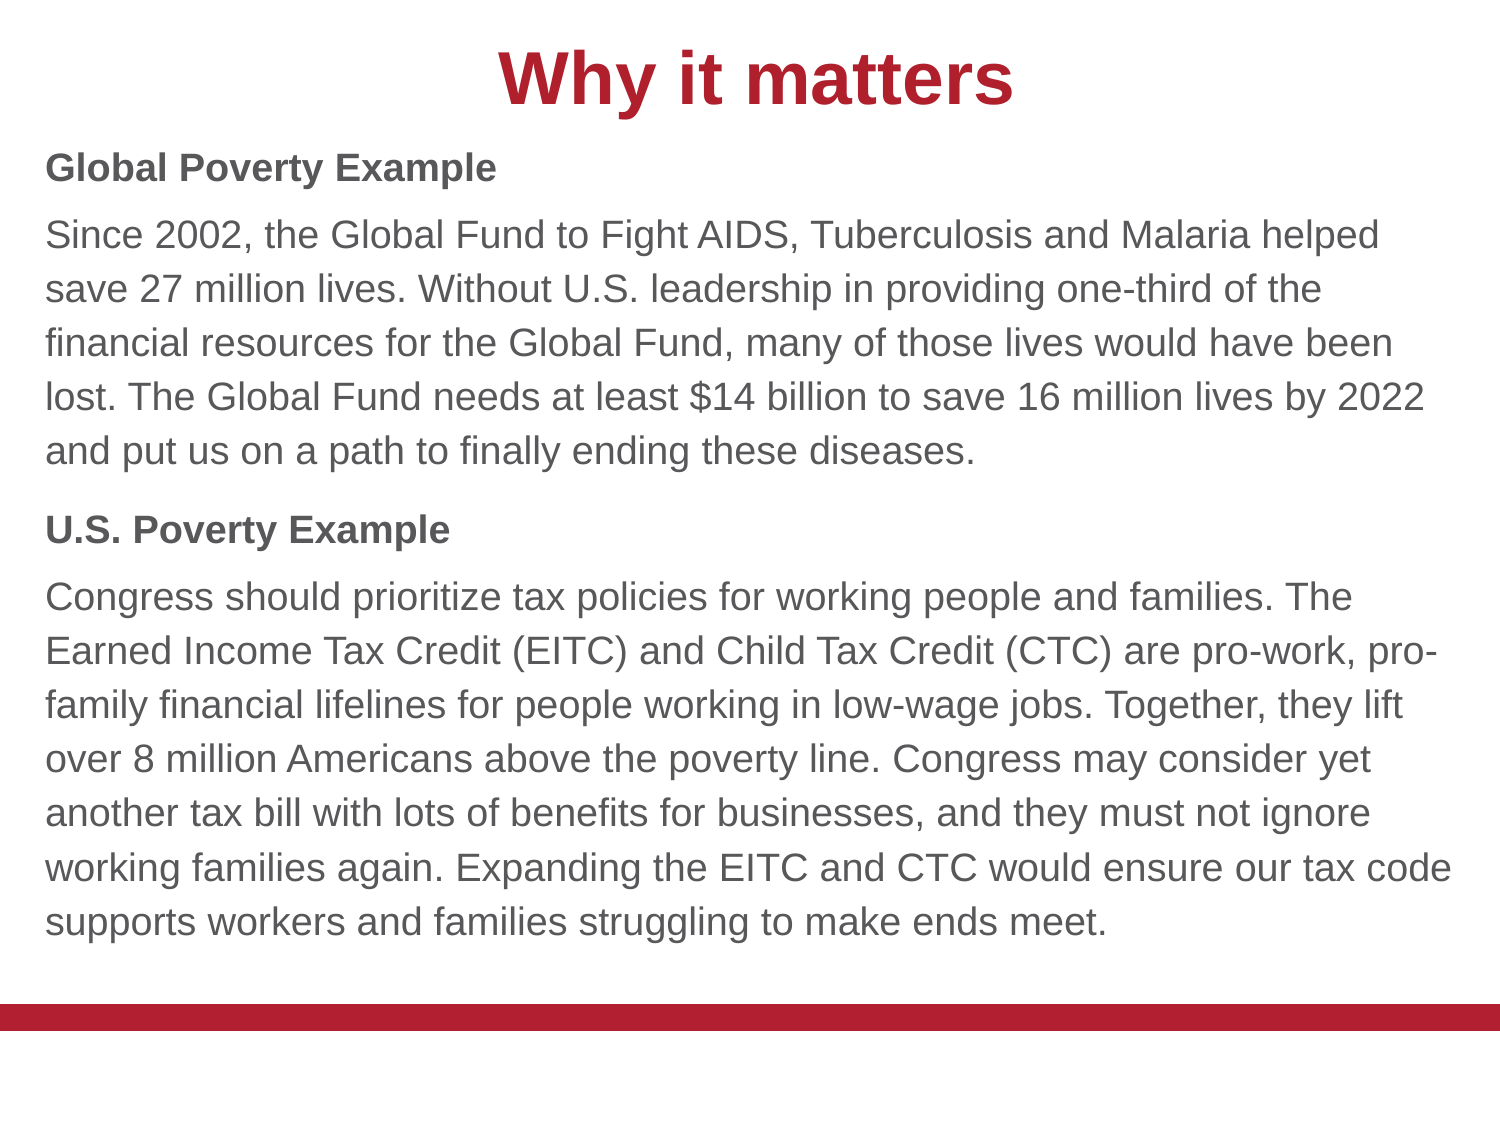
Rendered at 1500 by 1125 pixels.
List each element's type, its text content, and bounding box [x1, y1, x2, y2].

text_box Global Poverty Example Since 2002, the Global Fund to Fight AIDS, Tuberculosis and Malaria helped save 27 million lives. Without U.S. leadership in providing one-third of the financial resources for the Global Fund, many of those lives would have been lost. The Global Fund needs at least $14 billion to save 16 million lives by 2022 and put us on a path to finally ending these diseases. U.S. Poverty Example Congress should prioritize tax policies for working people and families. The Earned Income Tax Credit (EITC) and Child Tax Credit (CTC) are pro-work, pro-family financial lifelines for people working in low-wage jobs. Together, they lift over 8 million Americans above the poverty line. Congress may consider yet another tax bill with lots of benefits for businesses, and they must not ignore working families again. Expanding the EITC and CTC would ensure our tax code supports workers and families struggling to make ends meet. [30, 128, 1470, 951]
picture [0, 1004, 1500, 1031]
text_box Why it matters [69, 22, 1445, 127]
